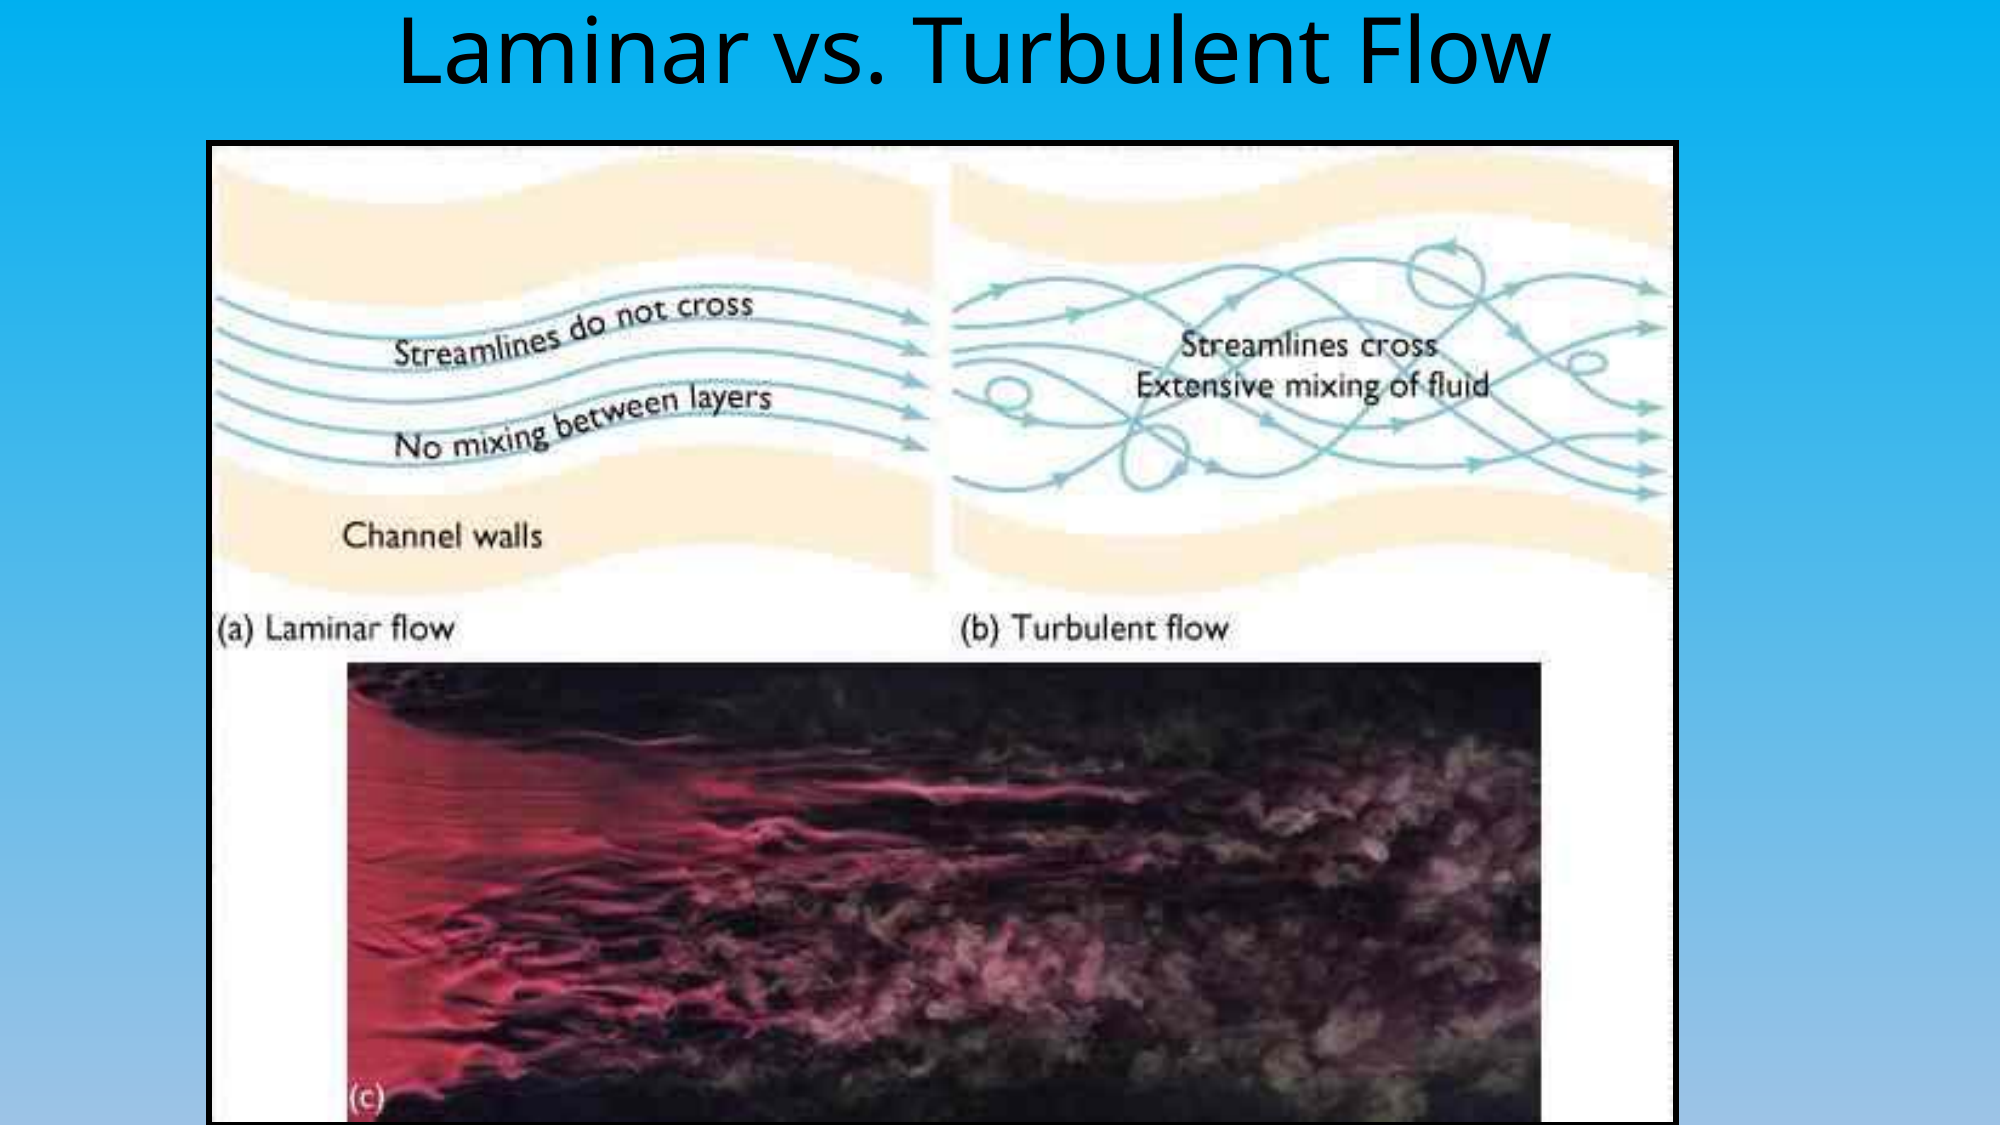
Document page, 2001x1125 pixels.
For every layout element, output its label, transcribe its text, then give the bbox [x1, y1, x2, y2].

title Laminar vs. Turbulent Flow [380, 0, 1656, 113]
picture [212, 146, 1673, 1122]
